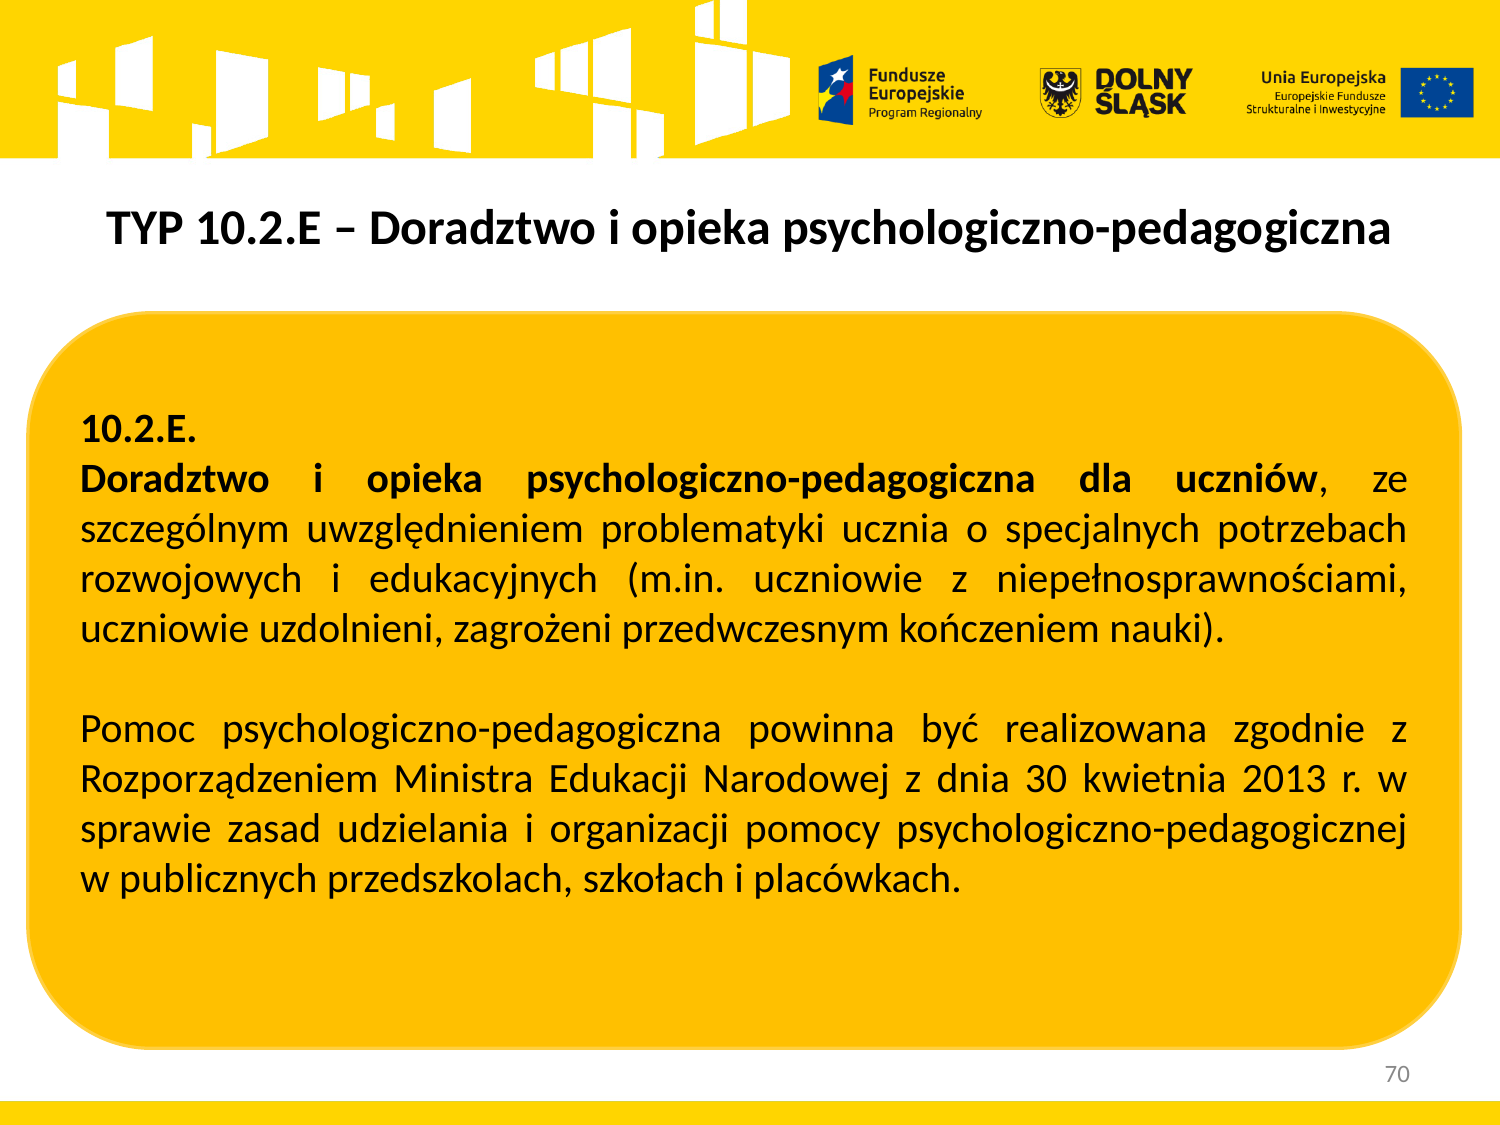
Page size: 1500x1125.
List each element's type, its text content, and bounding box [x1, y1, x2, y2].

text_box [80, 277, 1333, 1010]
slide_number 70 [1074, 1042, 1425, 1103]
text_box 10.2.E. Doradztwo i opieka psychologiczno-pedagogiczna dla uczniów, ze szczególnym uwzględnieniem problematyki ucznia o specjalnych potrzebach rozwojowych i edukacyjnych (m.in. uczniowie z niepełnosprawnościami, uczniowie uzdolnieni, zagrożeni przedwczesnym kończeniem nauki). Pomoc psychologiczno-pedagogiczna powinna być realizowana zgodnie z Rozporządzeniem Ministra Edukacji Narodowej z dnia 30 kwietnia 2013 r. w sprawie zasad udzielania i organizacji pomocy psychologiczno-pedagogicznej w publicznych przedszkolach, szkołach i placówkach. [26, 311, 1463, 1050]
picture [0, 0, 1500, 1125]
title TYP 10.2.E – Doradztwo i opieka psychologiczno-pedagogiczna [74, 171, 1426, 278]
